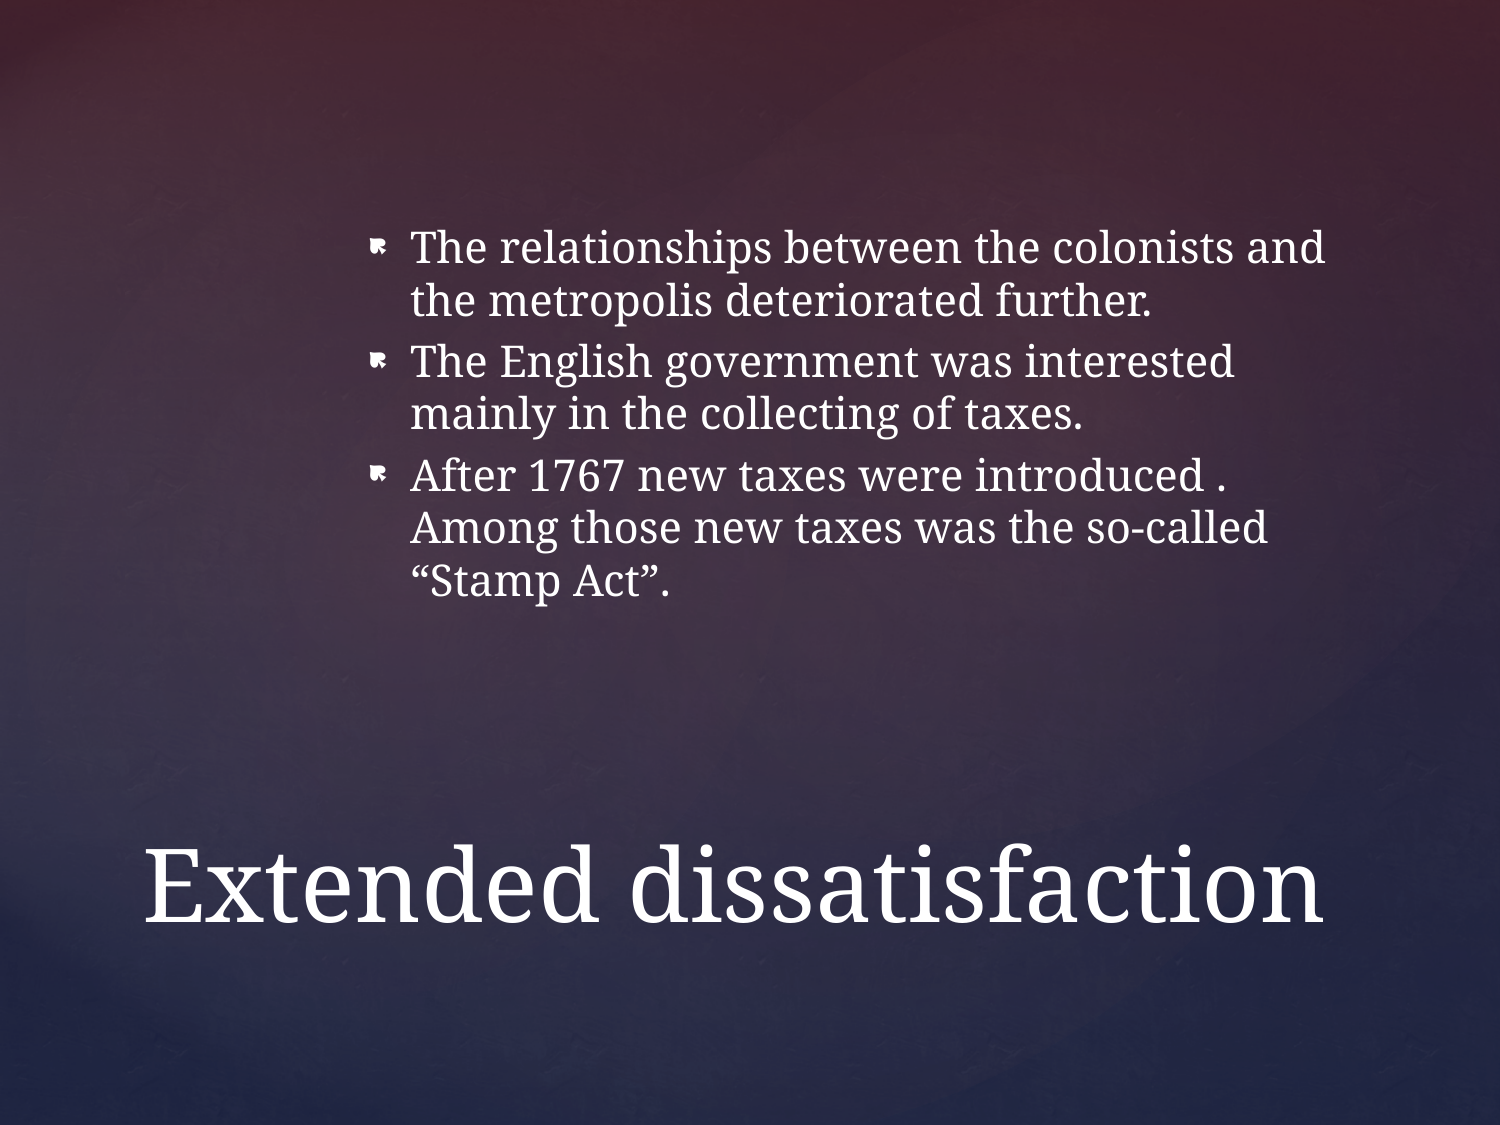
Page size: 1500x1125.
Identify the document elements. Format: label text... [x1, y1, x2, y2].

title Extended dissatisfaction [127, 800, 1365, 950]
list The relationships between the colonists and the metropolis deteriorated further. The English government was interested mainly in the collecting of taxes. After 1767 new taxes were introduced . Among those new taxes was the so-called “Stamp Act”. [350, 112, 1350, 713]
